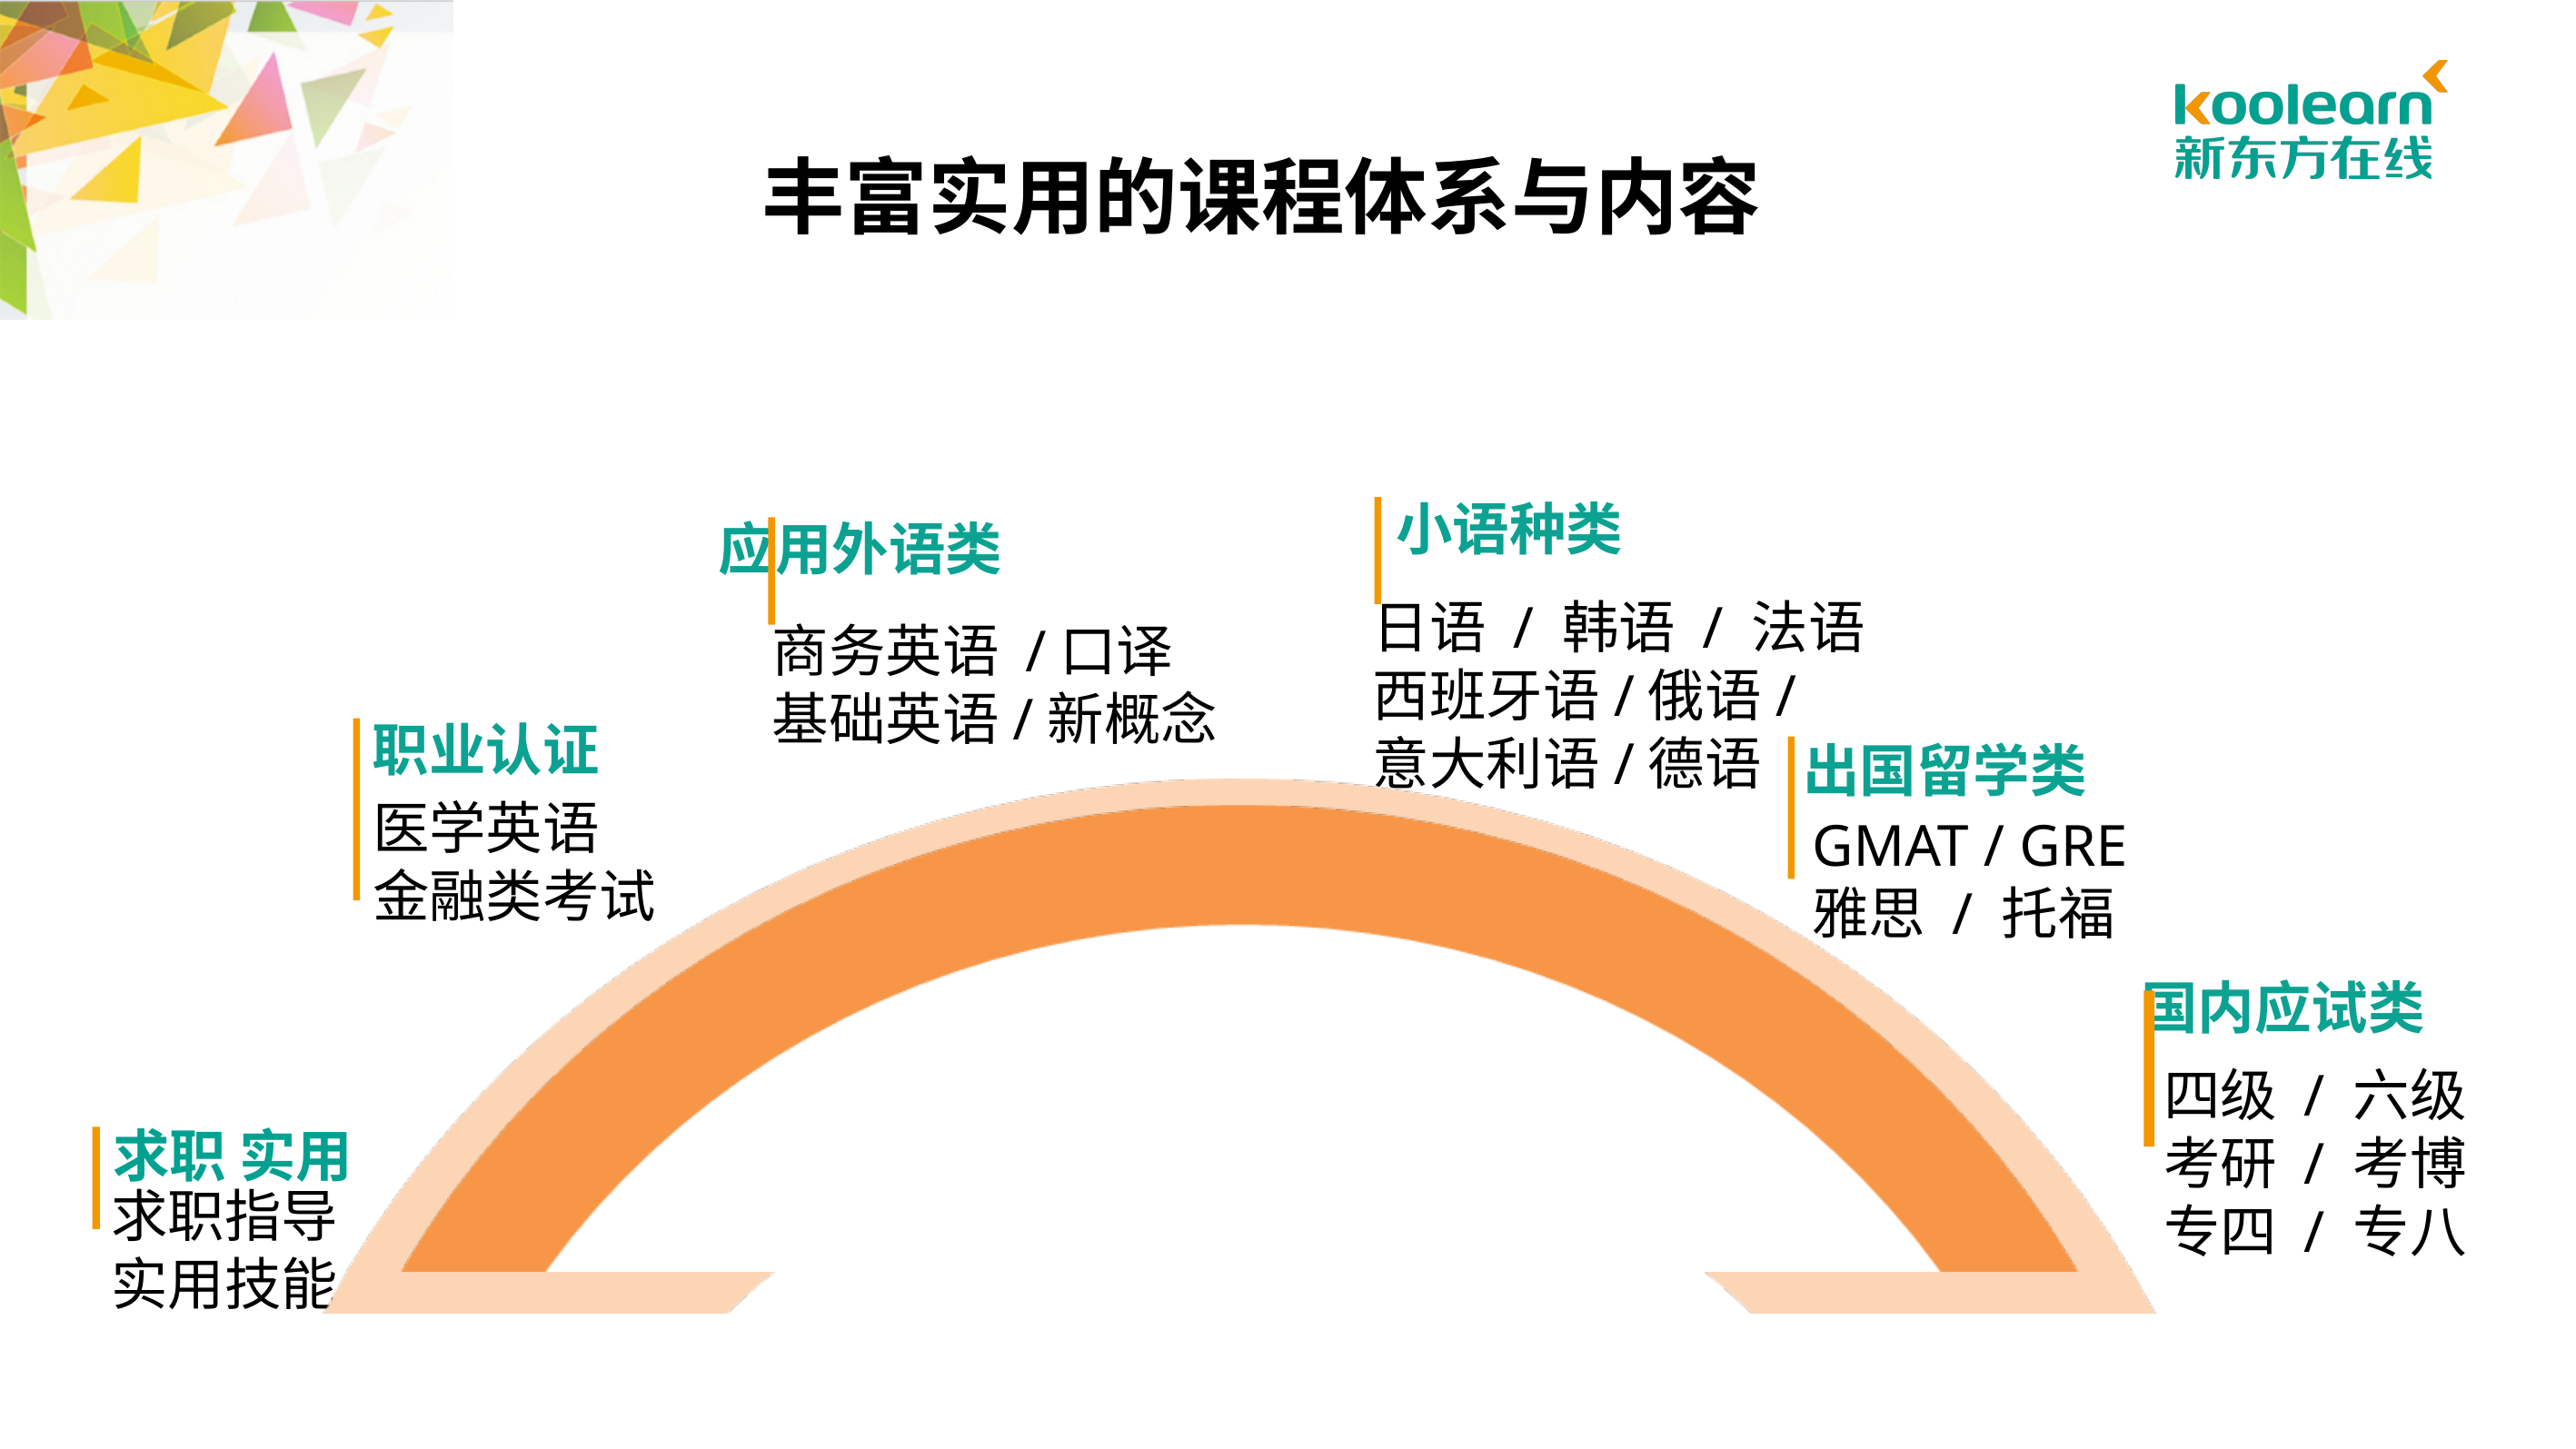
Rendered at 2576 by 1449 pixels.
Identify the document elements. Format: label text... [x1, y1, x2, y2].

text_box 丰富实用的课程体系与内容 [748, 137, 1788, 252]
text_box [767, 506, 1222, 760]
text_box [224, 779, 2255, 1314]
picture [0, 0, 454, 320]
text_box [353, 707, 672, 779]
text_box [1374, 485, 1864, 806]
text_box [2143, 965, 2576, 1274]
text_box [92, 1113, 371, 1325]
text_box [1868, 728, 2153, 779]
picture [2175, 60, 2448, 179]
